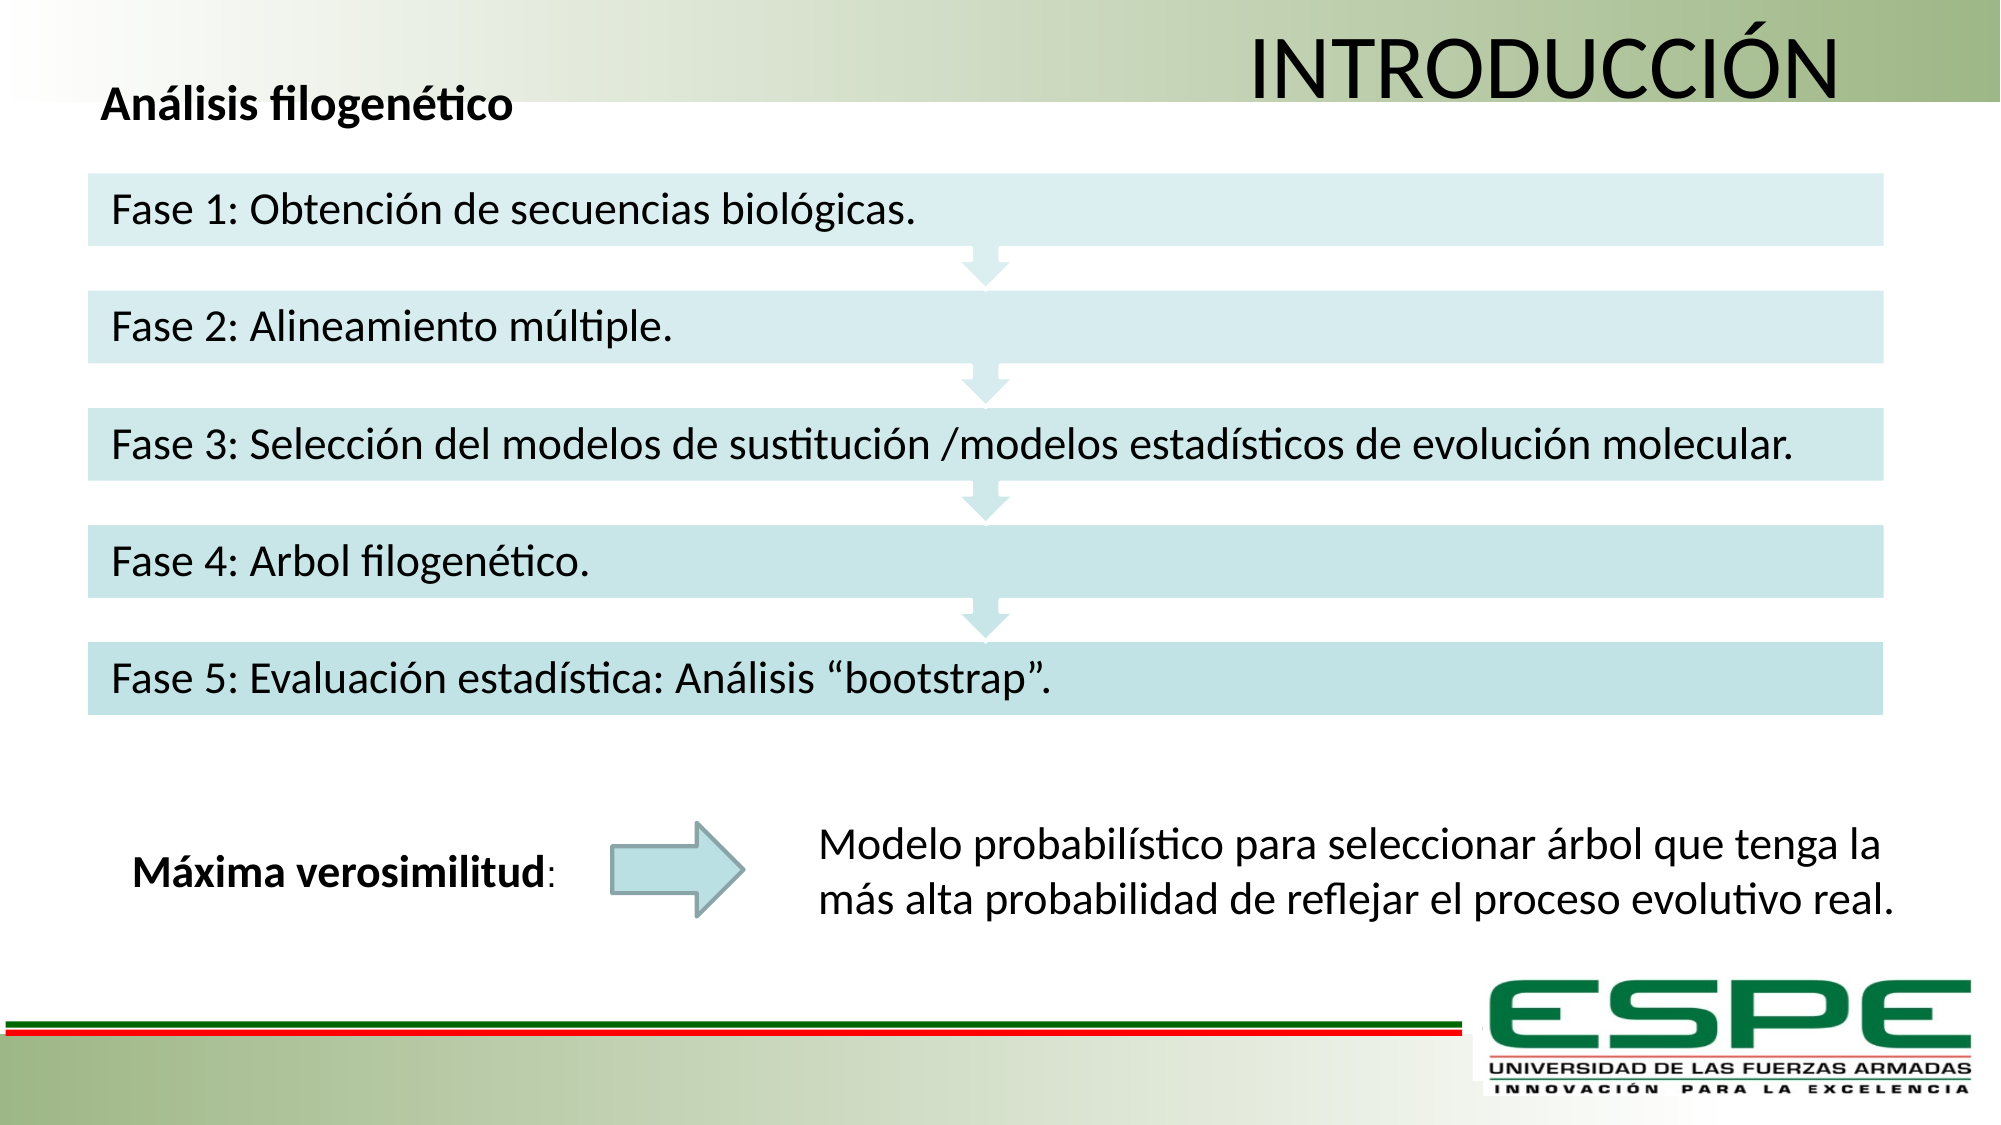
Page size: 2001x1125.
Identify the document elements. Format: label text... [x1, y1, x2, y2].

text_box [610, 820, 746, 919]
picture [1472, 976, 1977, 1097]
text_box INTRODUCCIÓN [1072, 0, 2000, 125]
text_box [85, 170, 1886, 718]
text_box Modelo probabilístico para seleccionar árbol que tenga la más alta probabilidad de reflejar el proceso evolutivo real. [803, 806, 1979, 932]
text_box Análisis filogenético [85, 63, 551, 138]
text_box Máxima verosimilitud: [117, 834, 629, 905]
